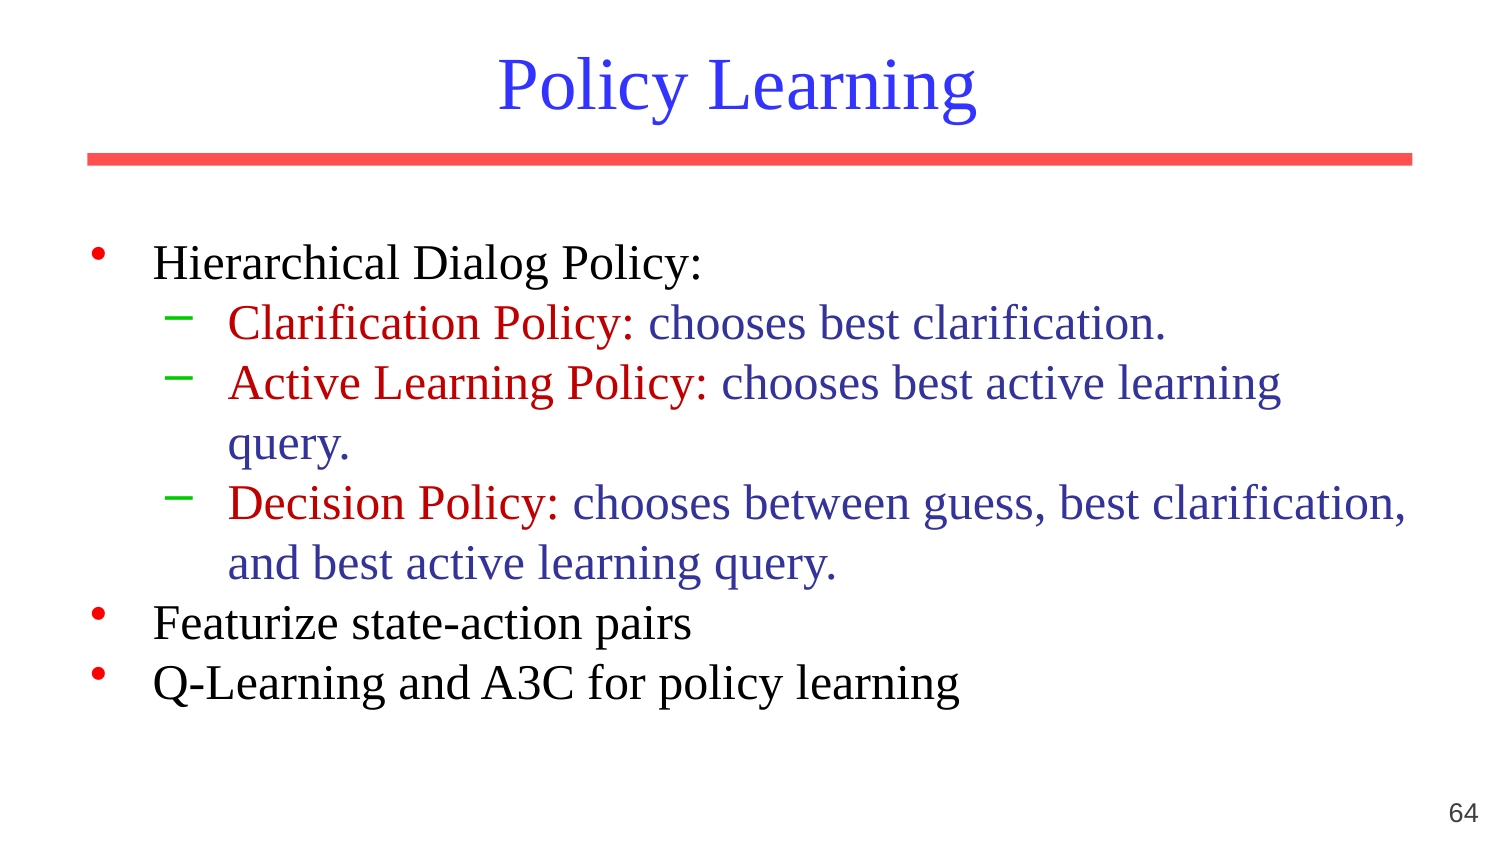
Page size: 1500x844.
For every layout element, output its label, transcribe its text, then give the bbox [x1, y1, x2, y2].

list Hierarchical Dialog Policy: Clarification Policy: chooses best clarification. Active Learning Policy: chooses best active learning query. Decision Policy: chooses between guess, best clarification, and best active learning query. Featurize state-action pairs Q-Learning and A3C for policy learning [62, 214, 1433, 693]
title Policy Learning [62, 9, 1413, 151]
slide_number 64 [1403, 778, 1494, 844]
